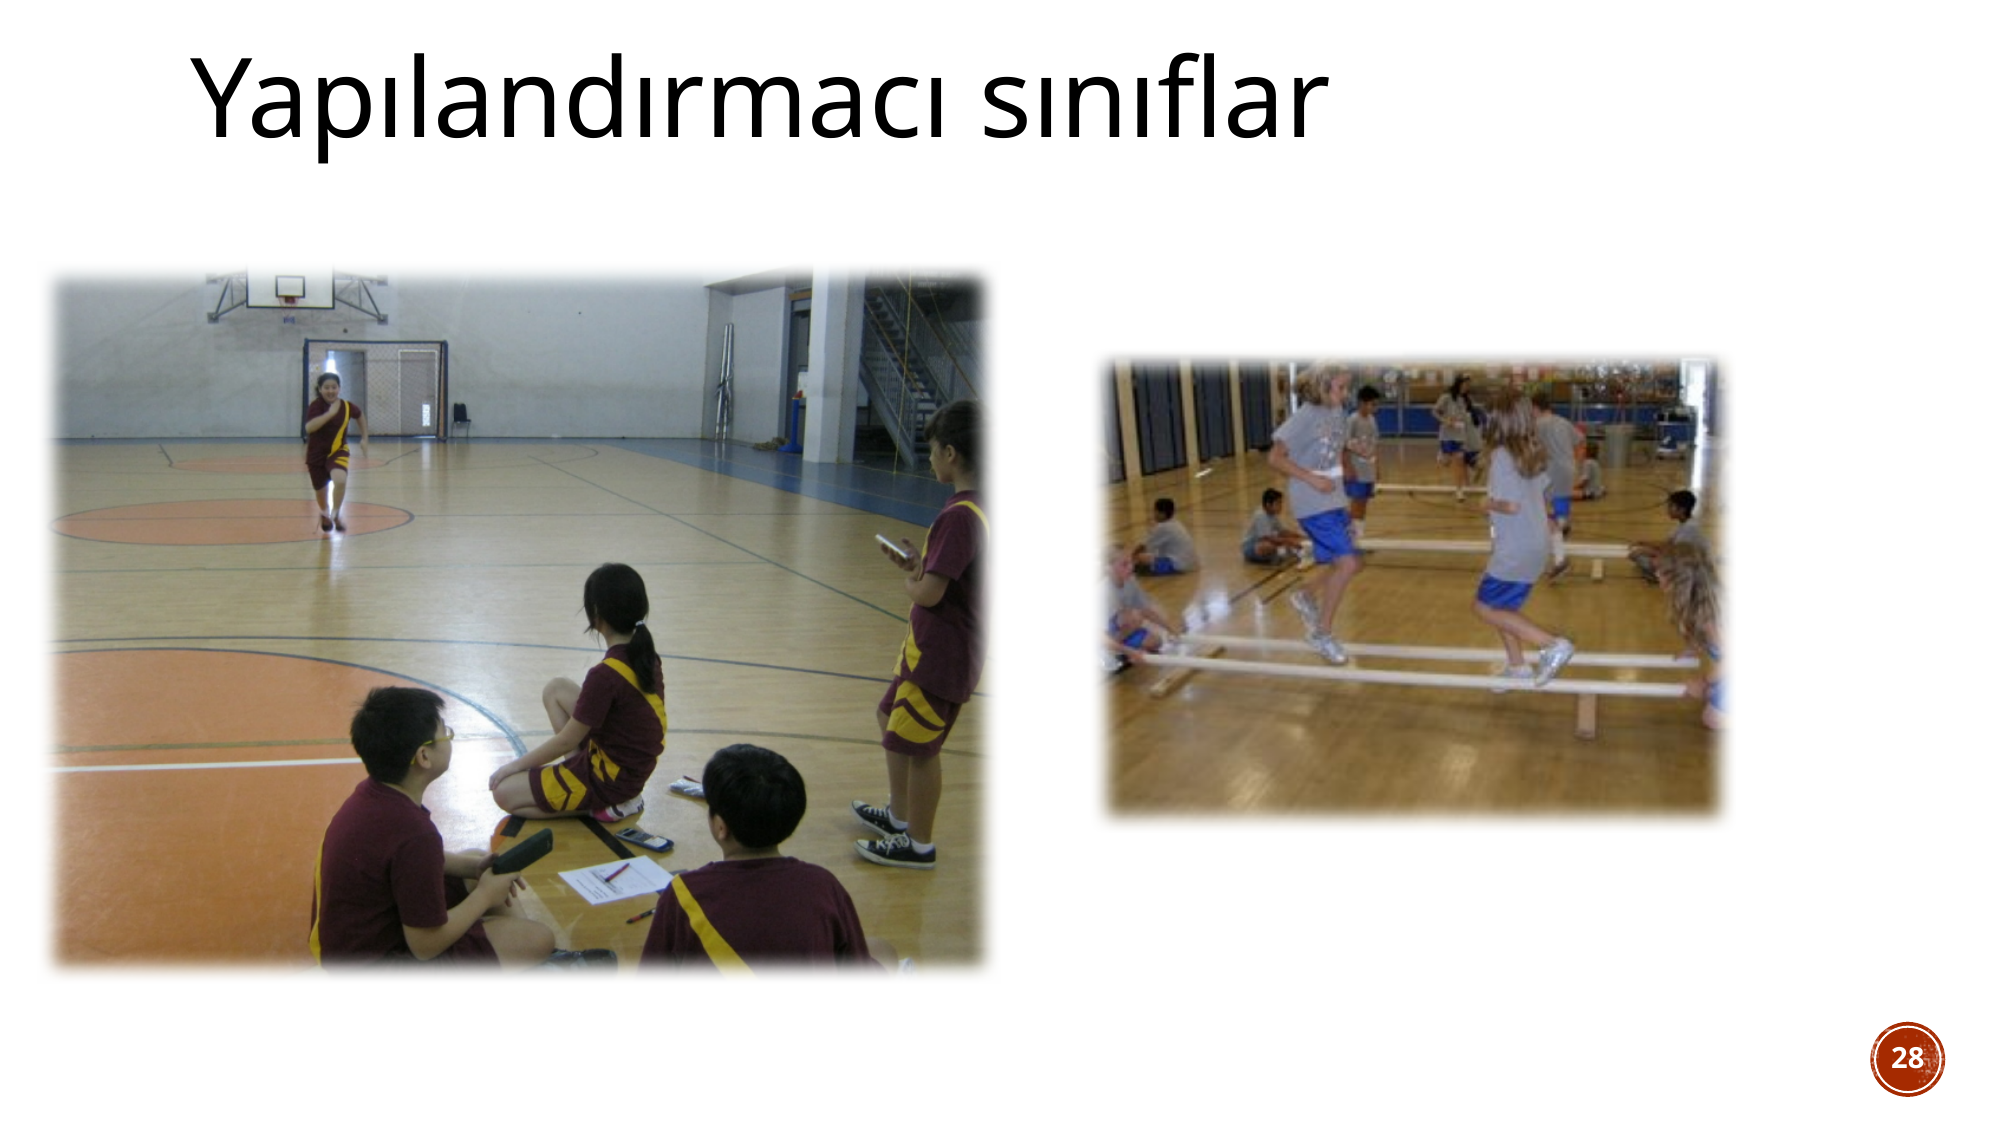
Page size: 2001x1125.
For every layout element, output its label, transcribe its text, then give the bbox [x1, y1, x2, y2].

slide_number 28 [1855, 1028, 1961, 1089]
picture [1091, 350, 1735, 831]
title Yapılandırmacı sınıflar [175, 34, 1826, 169]
picture [40, 263, 999, 981]
